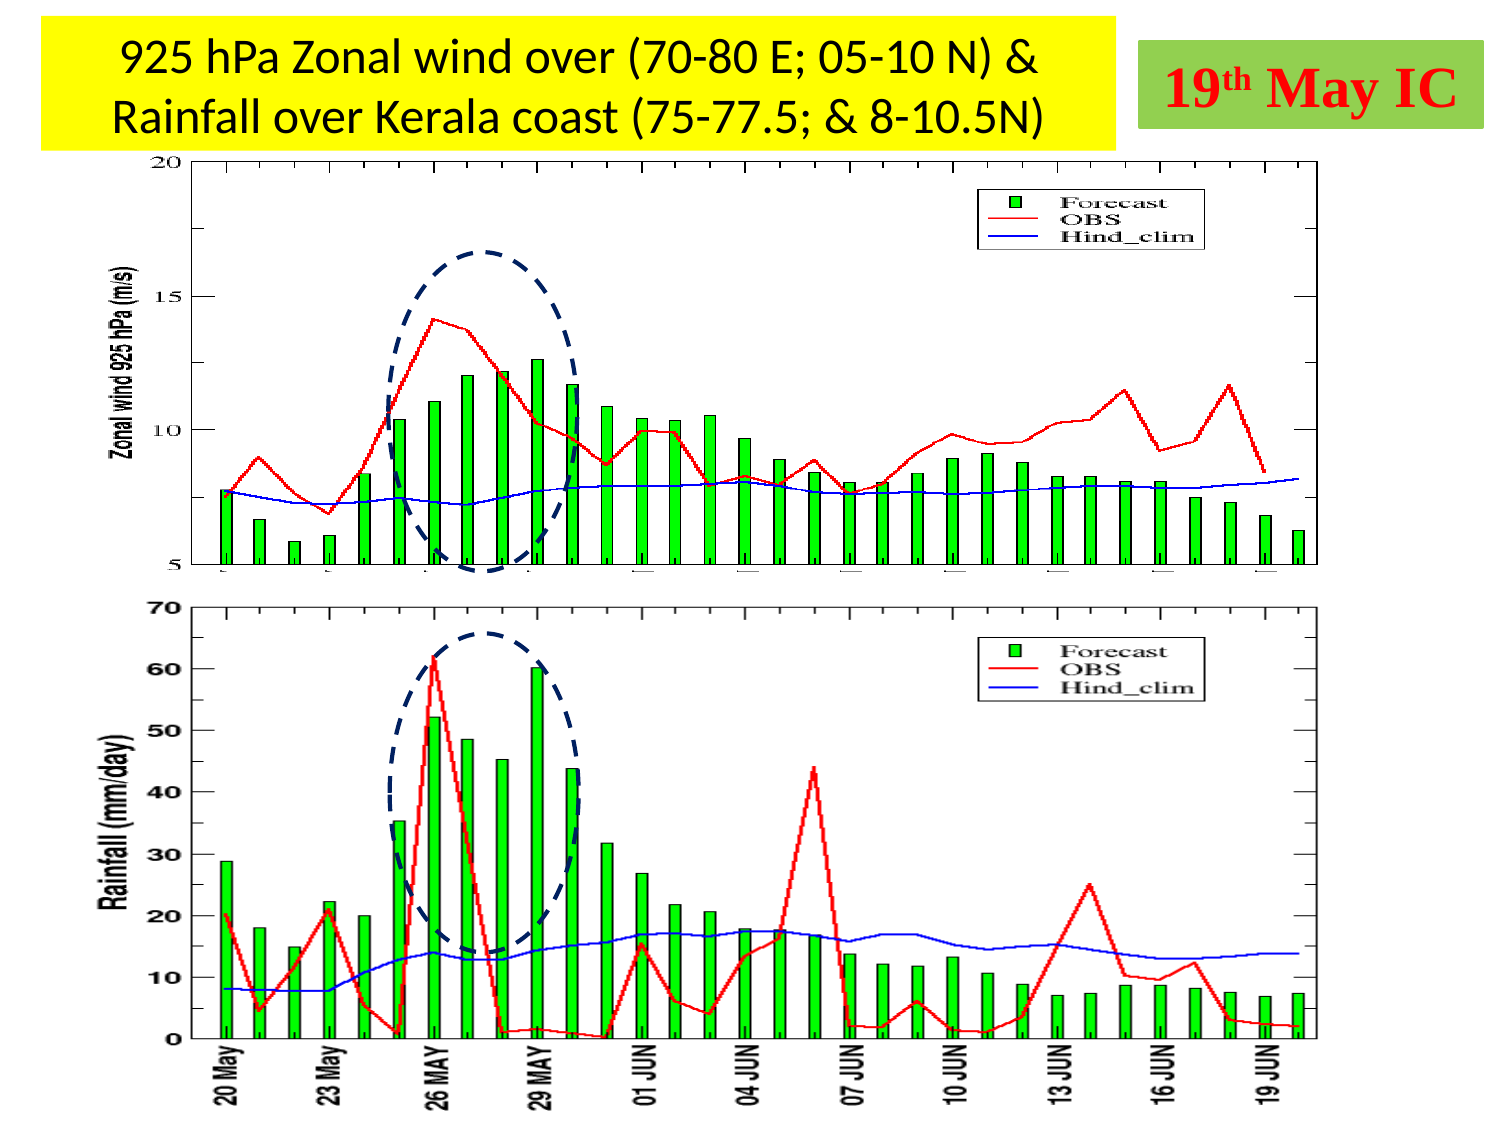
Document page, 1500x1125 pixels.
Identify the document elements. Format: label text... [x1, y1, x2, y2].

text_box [94, 152, 1339, 1113]
text_box 19th May IC [1138, 40, 1484, 129]
text_box 925 hPa Zonal wind over (70-80 E; 05-10 N) & Rainfall over Kerala coast (75-77.5; & 8-10.5N) [41, 15, 1117, 151]
